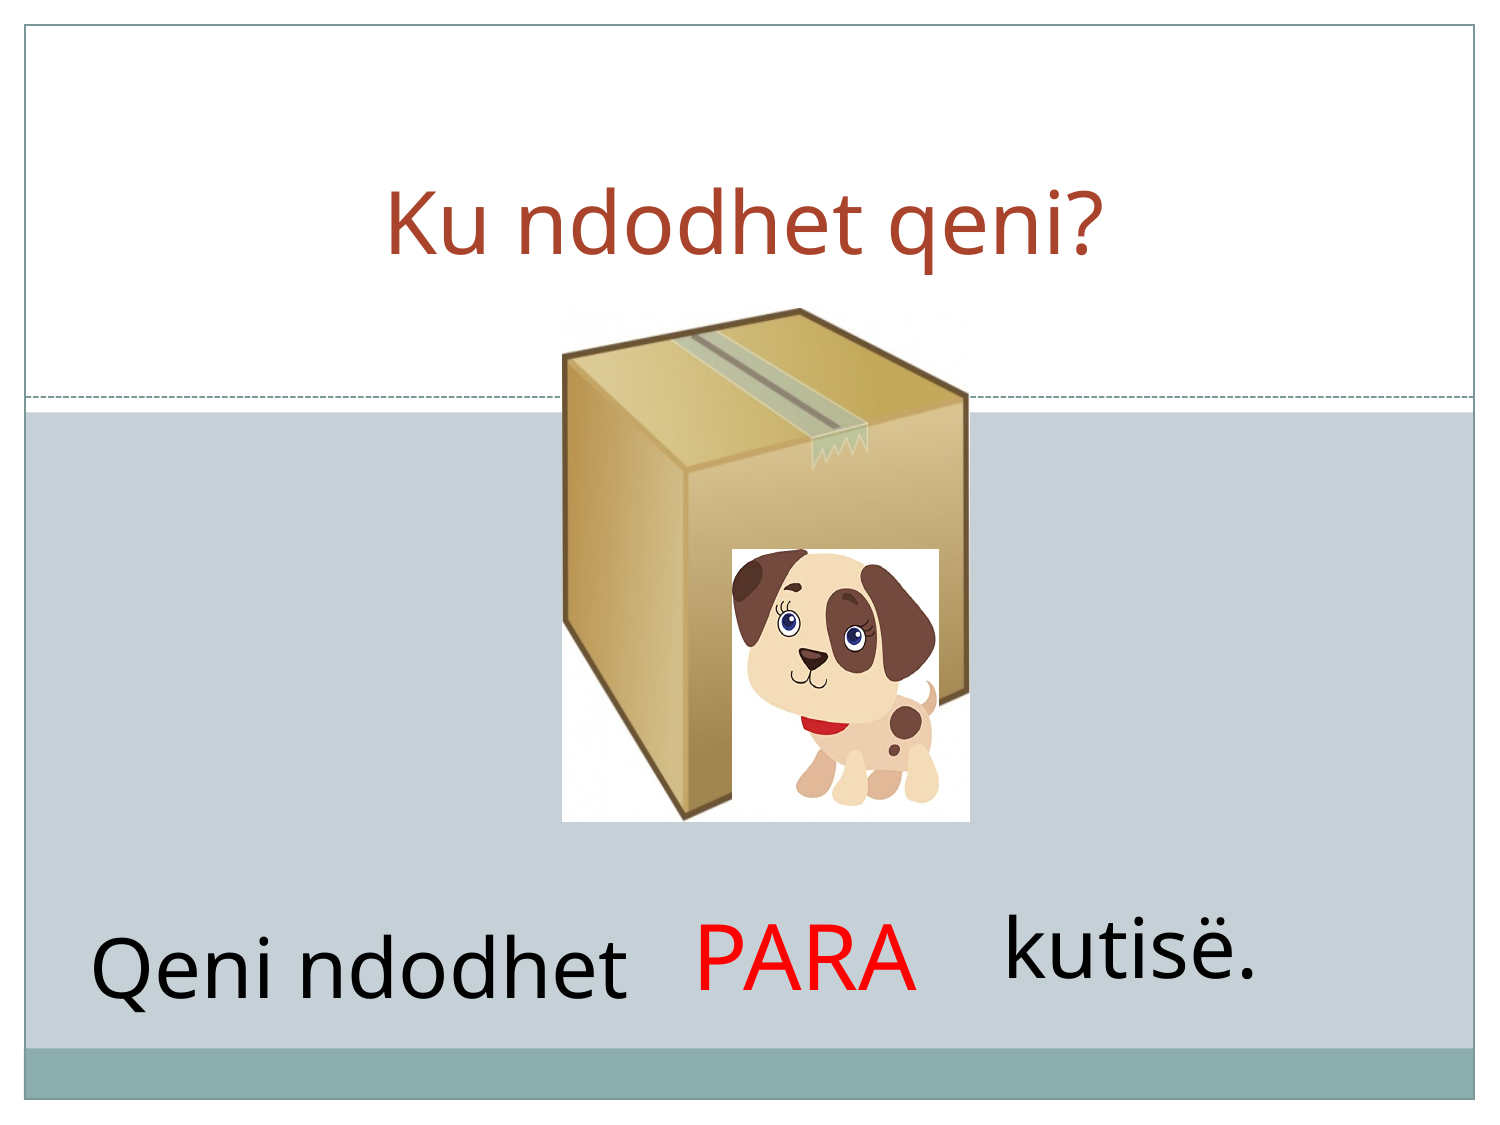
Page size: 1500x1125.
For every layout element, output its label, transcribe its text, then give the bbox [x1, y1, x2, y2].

text_box PARA [630, 890, 980, 1016]
text_box kutisë. [987, 887, 1281, 1003]
text_box Ku ndodhet qeni? [24, 62, 1463, 280]
text_box Qeni ndodhet [75, 907, 650, 1023]
picture [562, 308, 970, 822]
